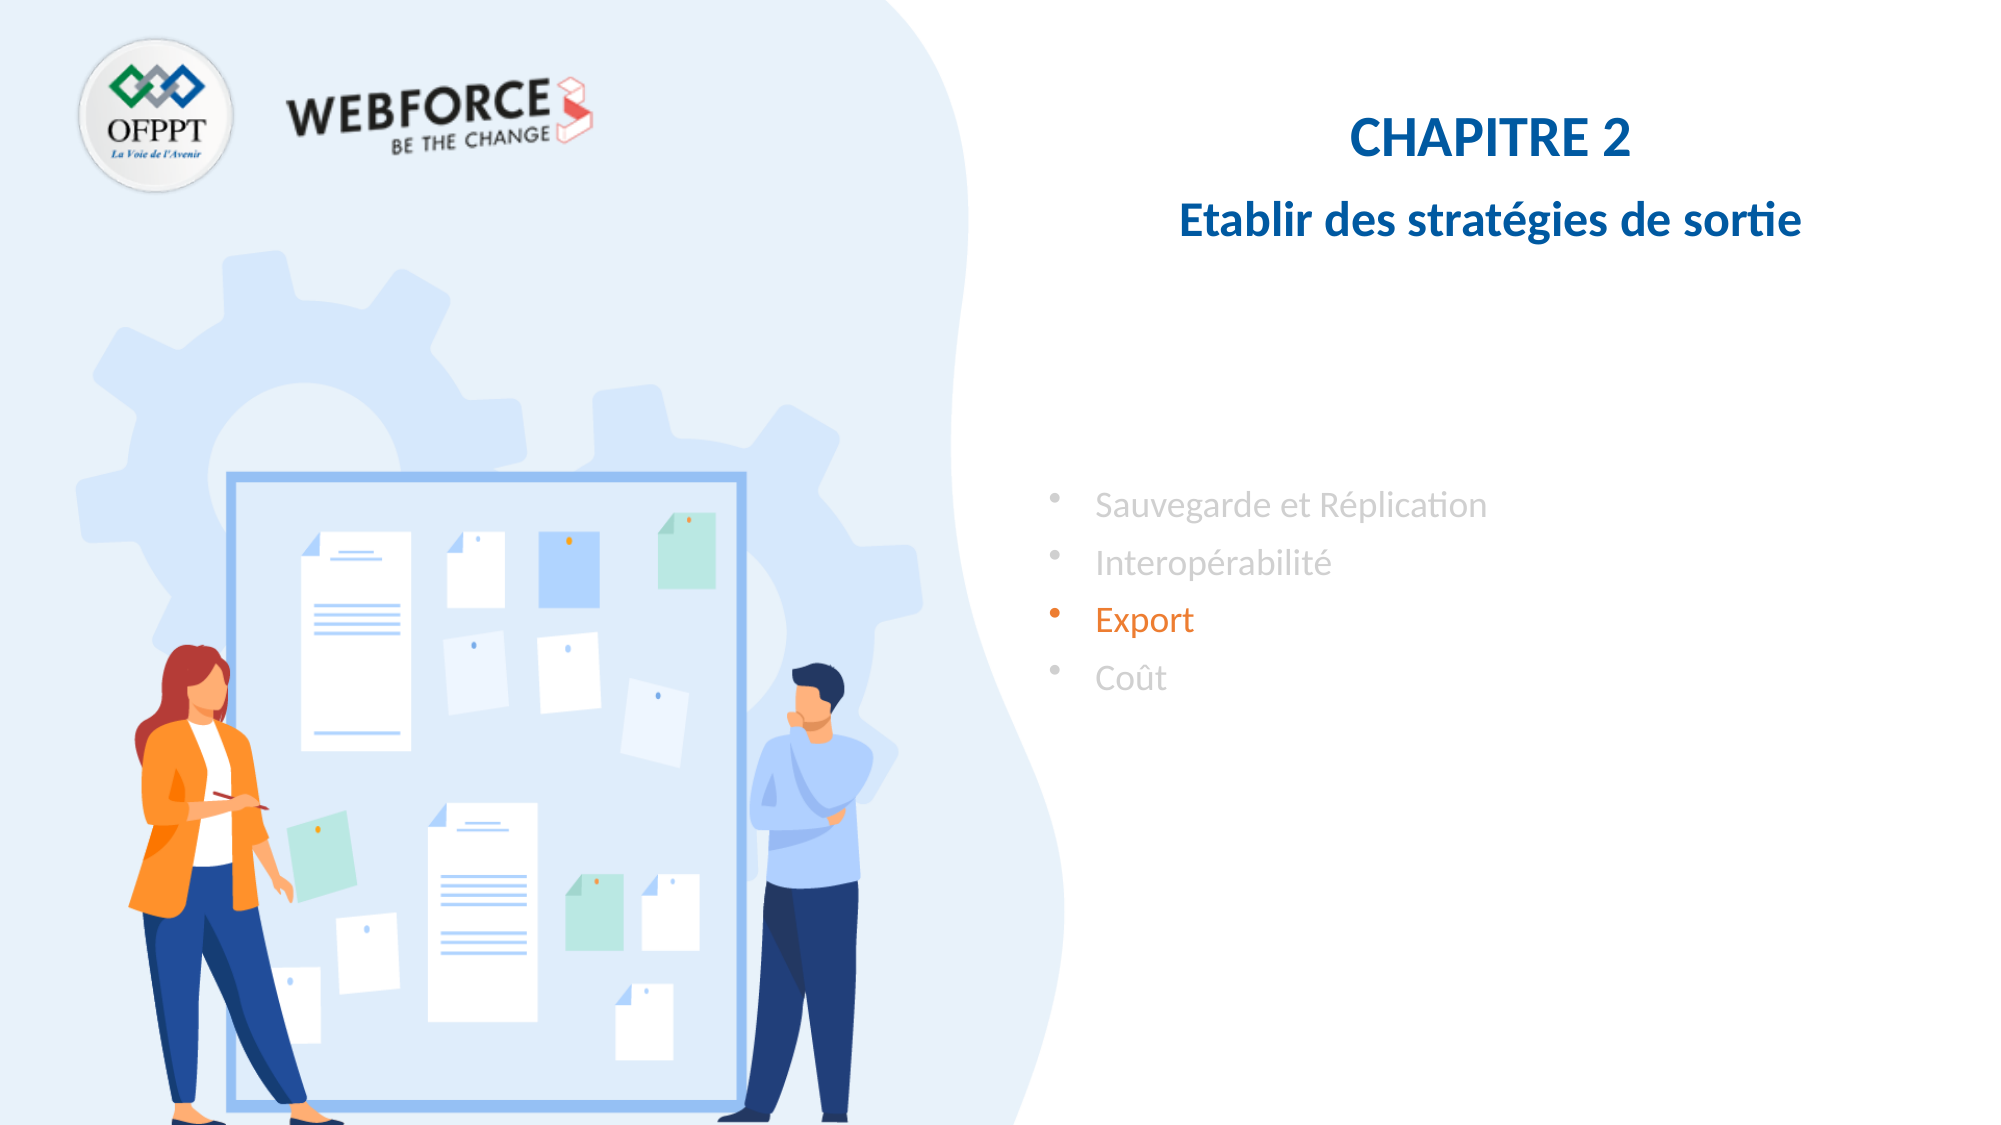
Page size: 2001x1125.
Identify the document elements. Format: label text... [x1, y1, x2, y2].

list Etablir des stratégies de sortie [1033, 178, 1949, 327]
list Sauvegarde et Réplication Interopérabilité Export Coût [1033, 472, 1949, 768]
picture [0, 0, 2000, 1125]
list CHAPITRE 2 [1033, 88, 1949, 178]
